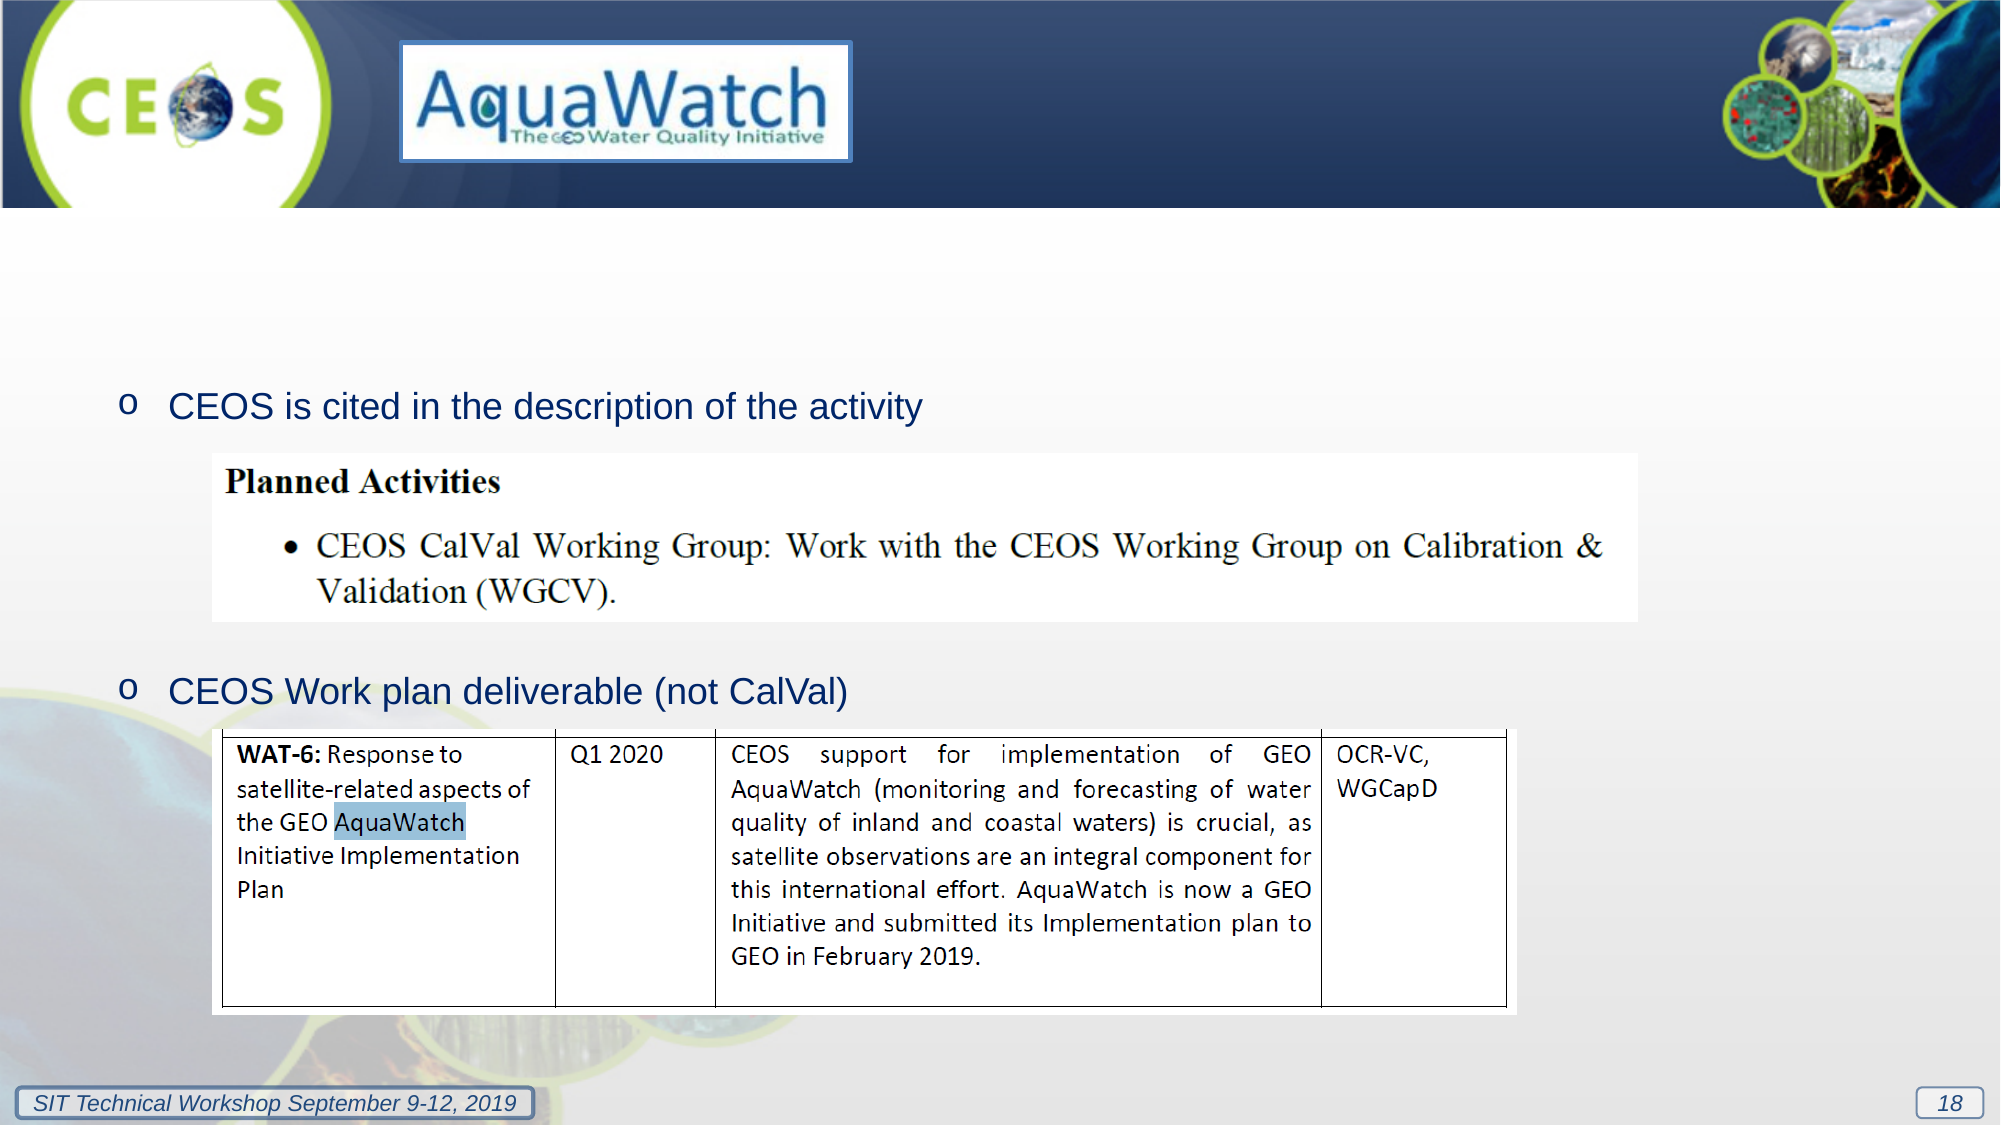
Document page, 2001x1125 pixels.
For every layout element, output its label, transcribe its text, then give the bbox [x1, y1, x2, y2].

slide_number 18 [1915, 1086, 1985, 1120]
picture [0, 0, 2001, 1125]
list CEOS is cited in the description of the activity CEOS Work plan deliverable (not CalVal) [27, 230, 1971, 1068]
